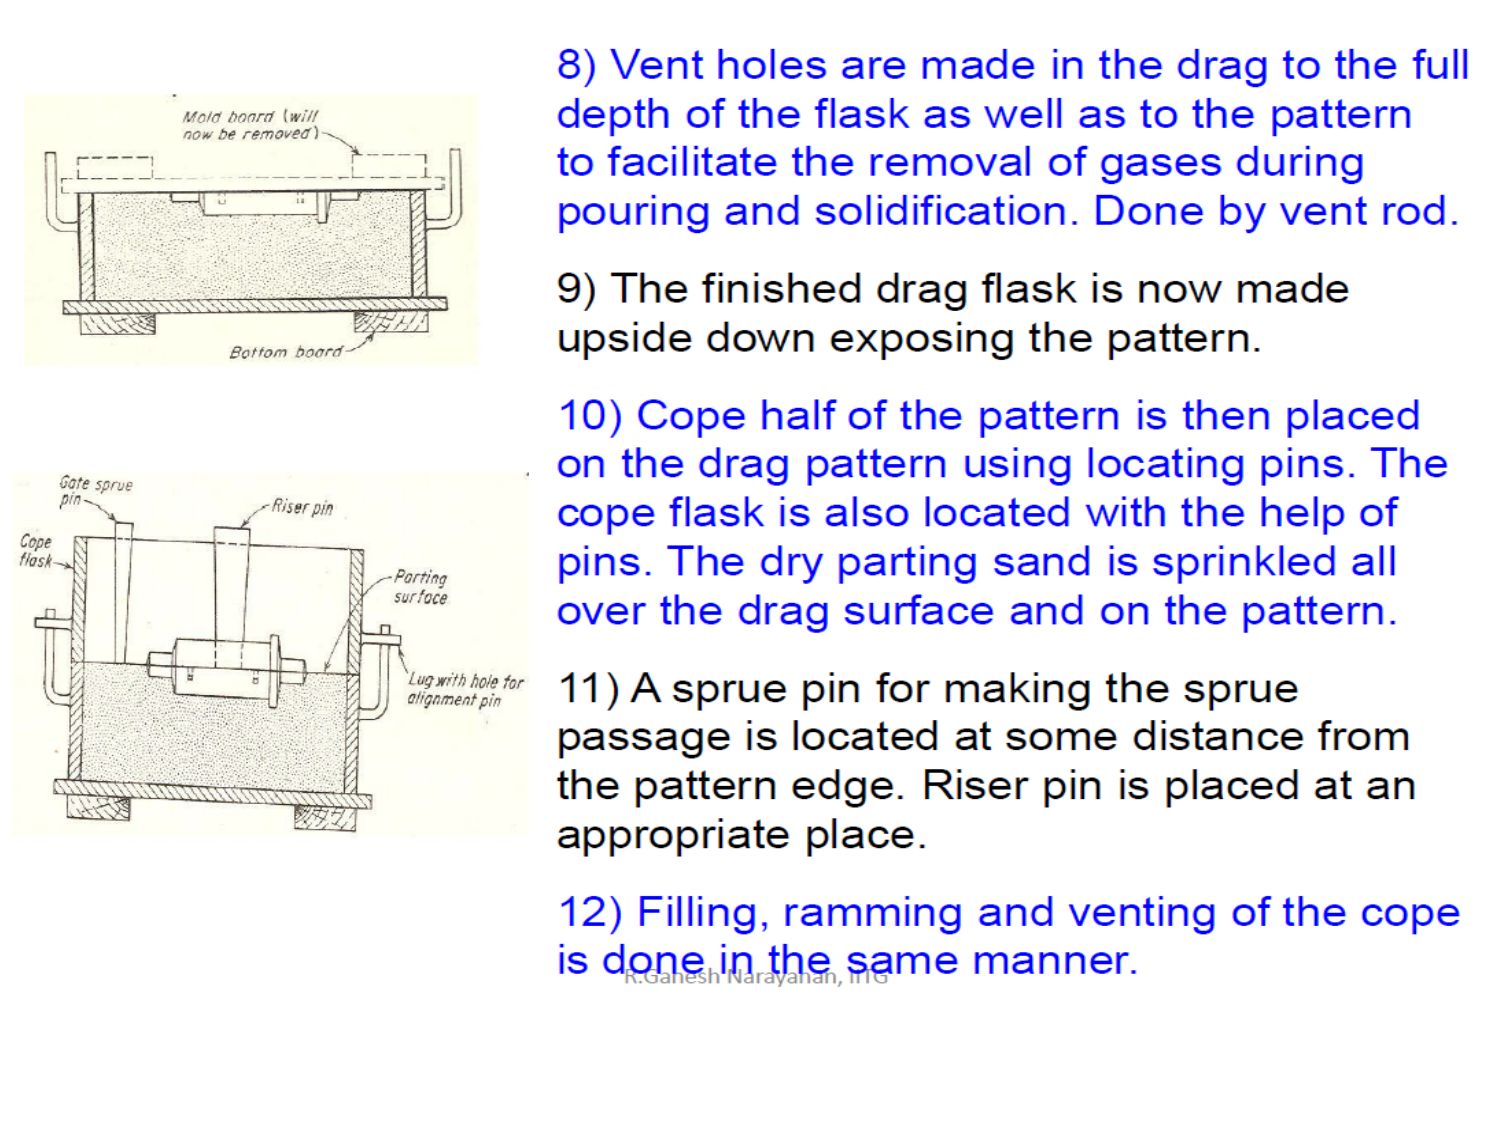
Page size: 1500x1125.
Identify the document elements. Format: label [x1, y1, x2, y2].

list [12, 37, 1500, 1006]
